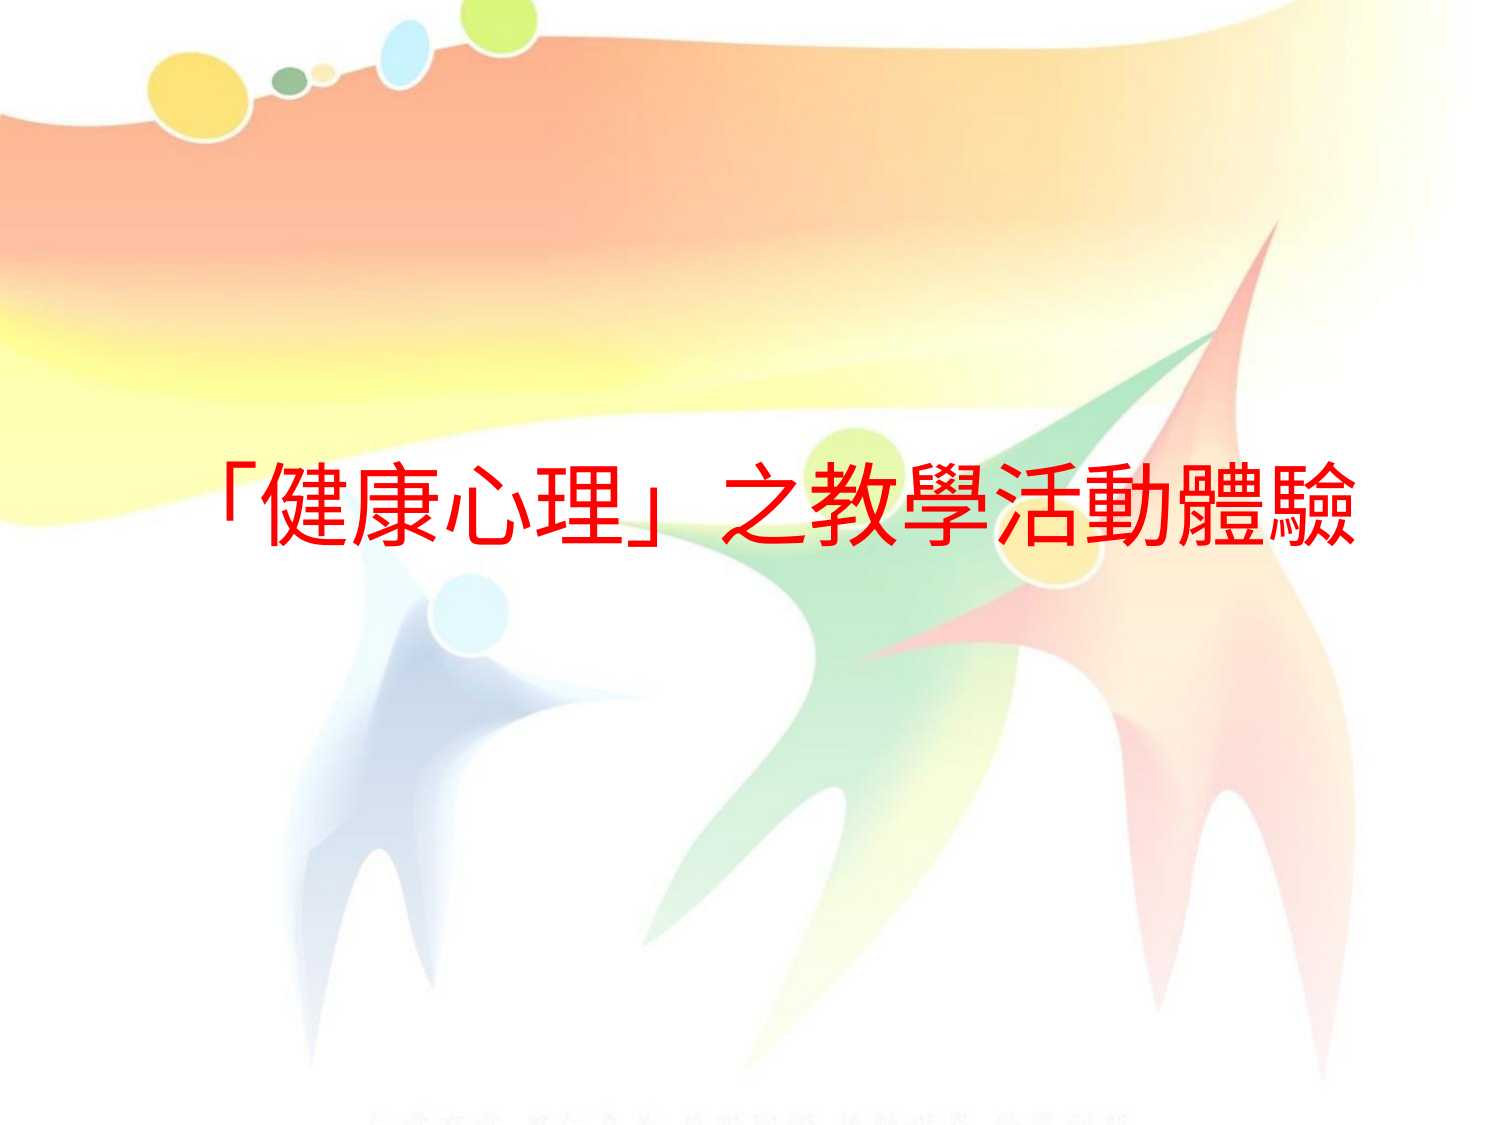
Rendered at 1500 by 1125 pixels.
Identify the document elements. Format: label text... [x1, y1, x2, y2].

picture [0, 0, 1500, 1125]
title 「健康心理」之教學活動體驗 [88, 408, 1439, 597]
